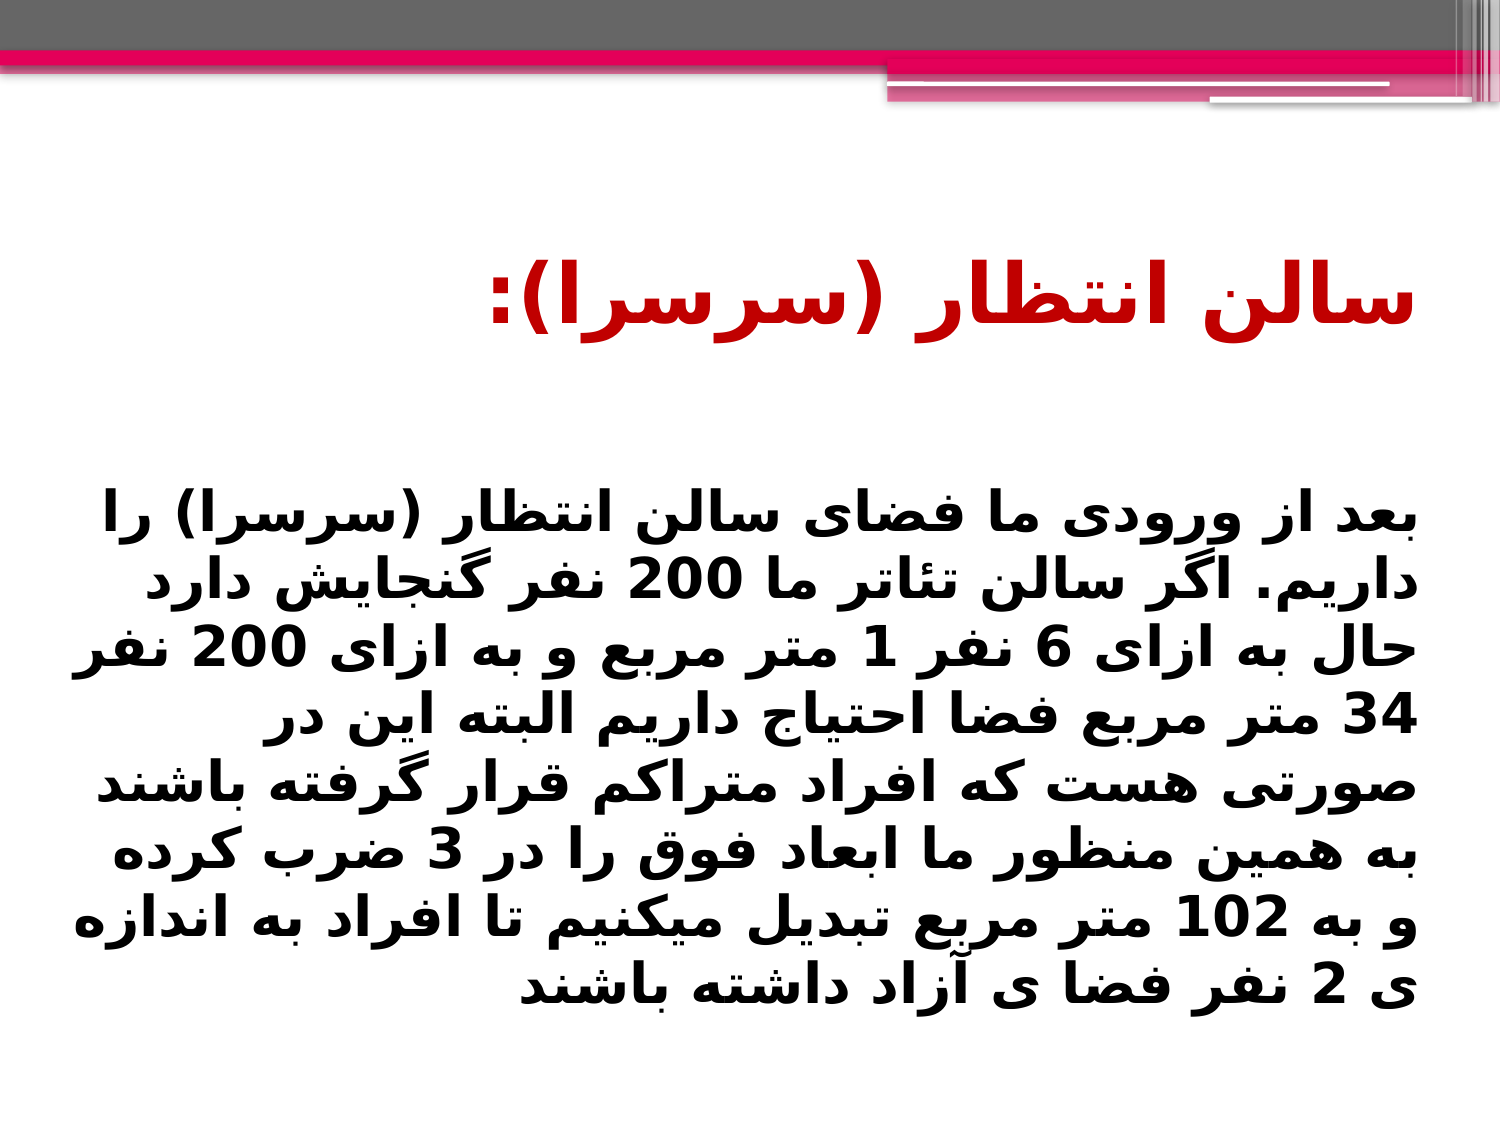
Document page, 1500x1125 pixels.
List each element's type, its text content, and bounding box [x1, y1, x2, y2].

title سالن انتظار (سرسرا): بعد از ورودی ما فضای سالن انتظار (سرسرا) را داریم. اگر سالن تئاتر ما 200 نفر گنجایش دارد حال به ازای 6 نفر 1 متر مربع و به ازای 200 نفر 34 متر مربع فضا احتیاج داریم البته این در صورتی هست که افراد متراکم قرار گرفته باشند به همین منظور ما ابعاد فوق را در 3 ضرب کرده و به 102 متر مربع تبدیل میکنیم تا افراد به اندازه ی 2 نفر فضا ی آزاد داشته باشند [53, 219, 1436, 1035]
